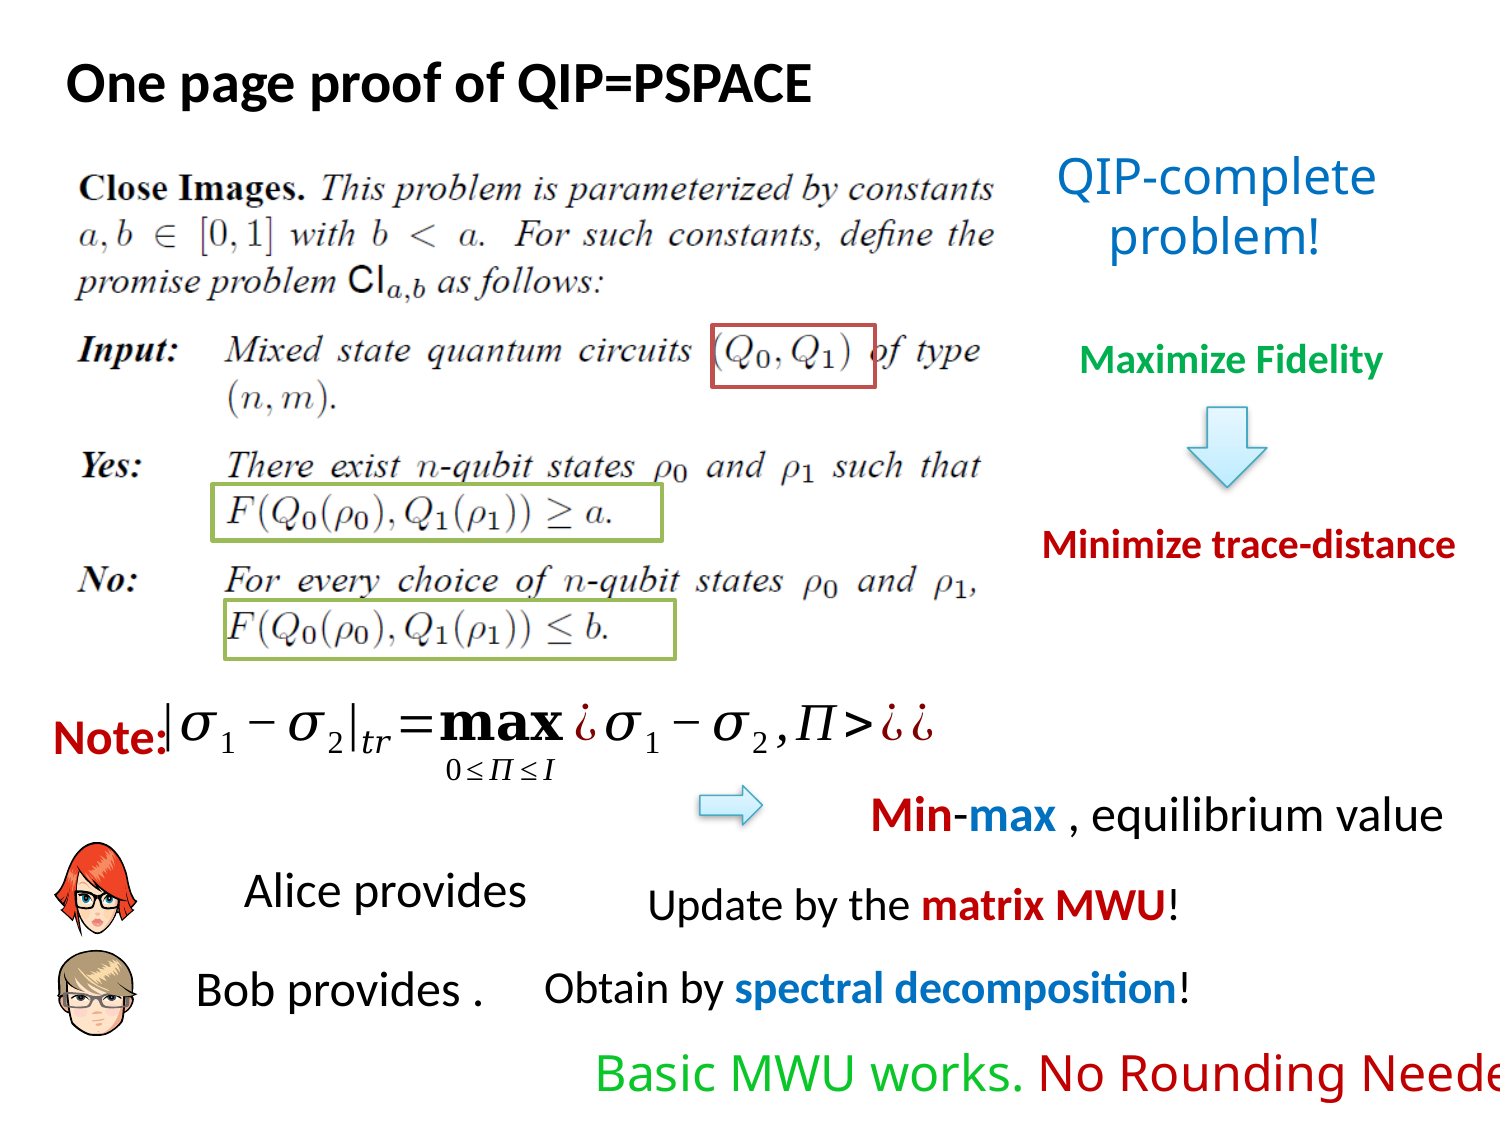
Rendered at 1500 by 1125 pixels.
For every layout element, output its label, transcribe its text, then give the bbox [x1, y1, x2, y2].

text_box One page proof of QIP=PSPACE [51, 36, 828, 122]
text_box Update by the matrix MWU! [632, 866, 1197, 937]
text_box [699, 784, 763, 826]
text_box Basic MWU works. No Rounding Needed! [579, 1034, 1500, 1109]
text_box Maximize Fidelity [1064, 324, 1399, 390]
text_box Min-max , equilibrium value [855, 774, 1460, 849]
picture [49, 162, 1013, 658]
text_box Note: [38, 696, 195, 772]
text_box [1186, 406, 1268, 489]
text_box Obtain by spectral decomposition! [529, 950, 1207, 1020]
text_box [56, 949, 138, 1037]
text_box QIP-complete problem! [1041, 137, 1393, 273]
text_box Minimize trace-distance [1026, 509, 1472, 575]
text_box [53, 841, 138, 938]
